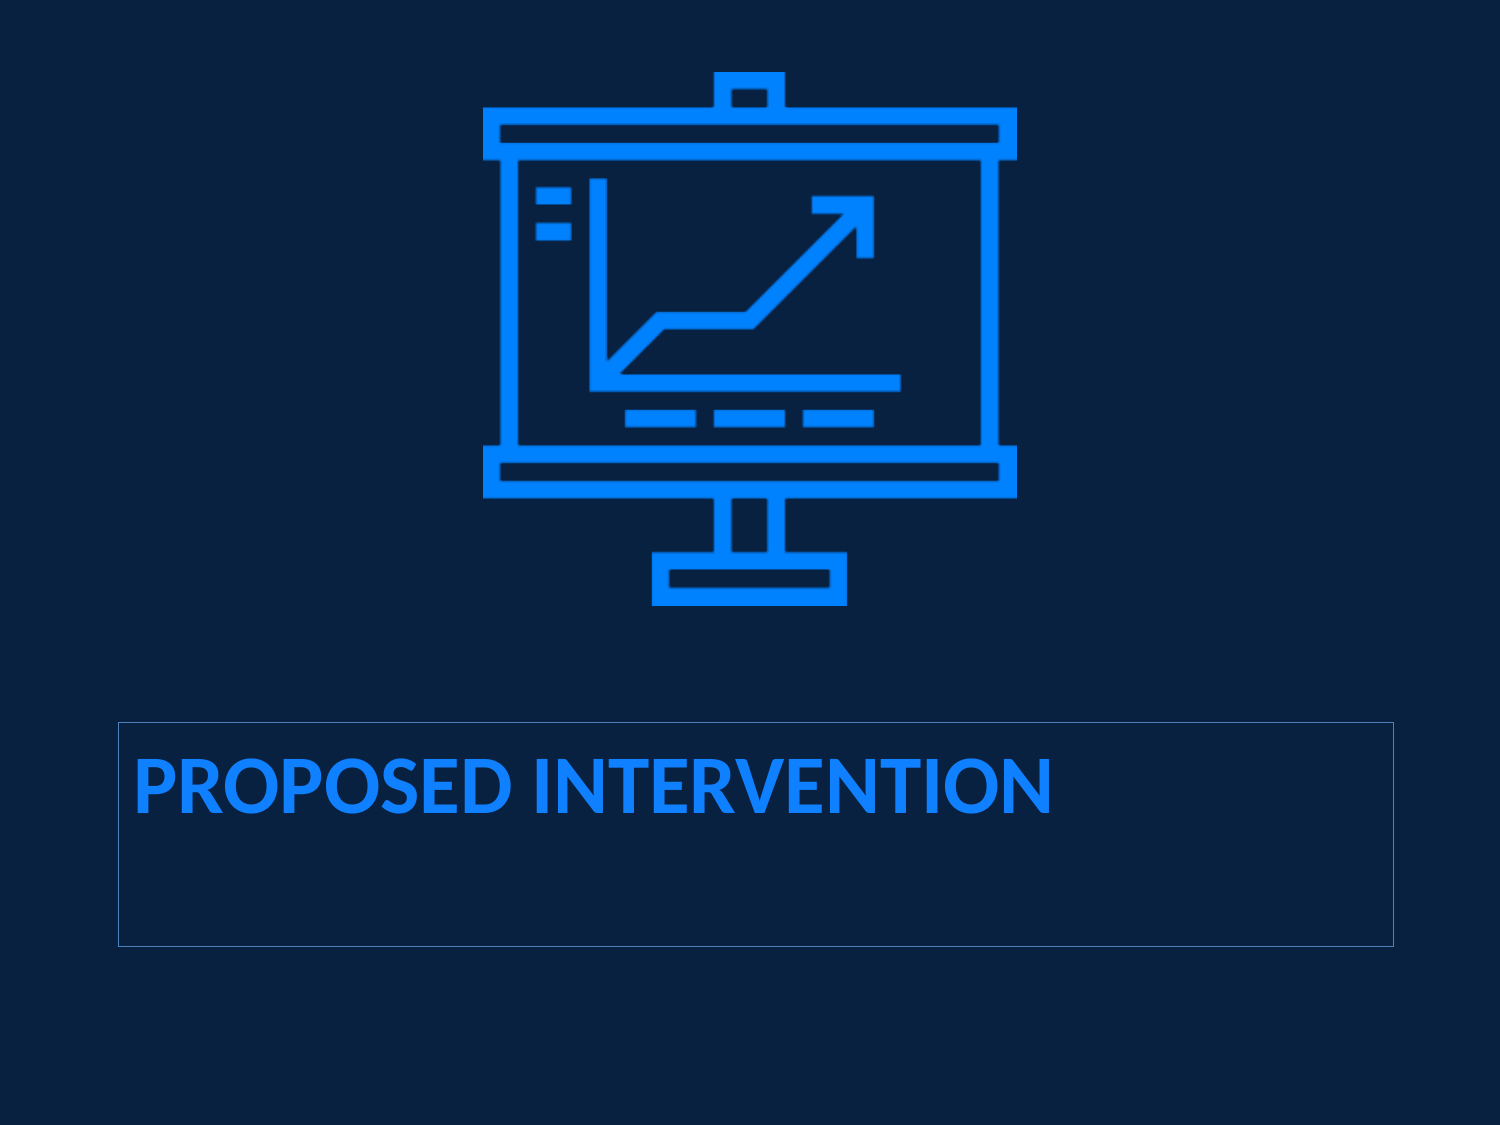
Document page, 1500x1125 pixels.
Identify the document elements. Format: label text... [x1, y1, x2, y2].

picture [483, 71, 1017, 606]
title Proposed intervention [118, 722, 1394, 947]
